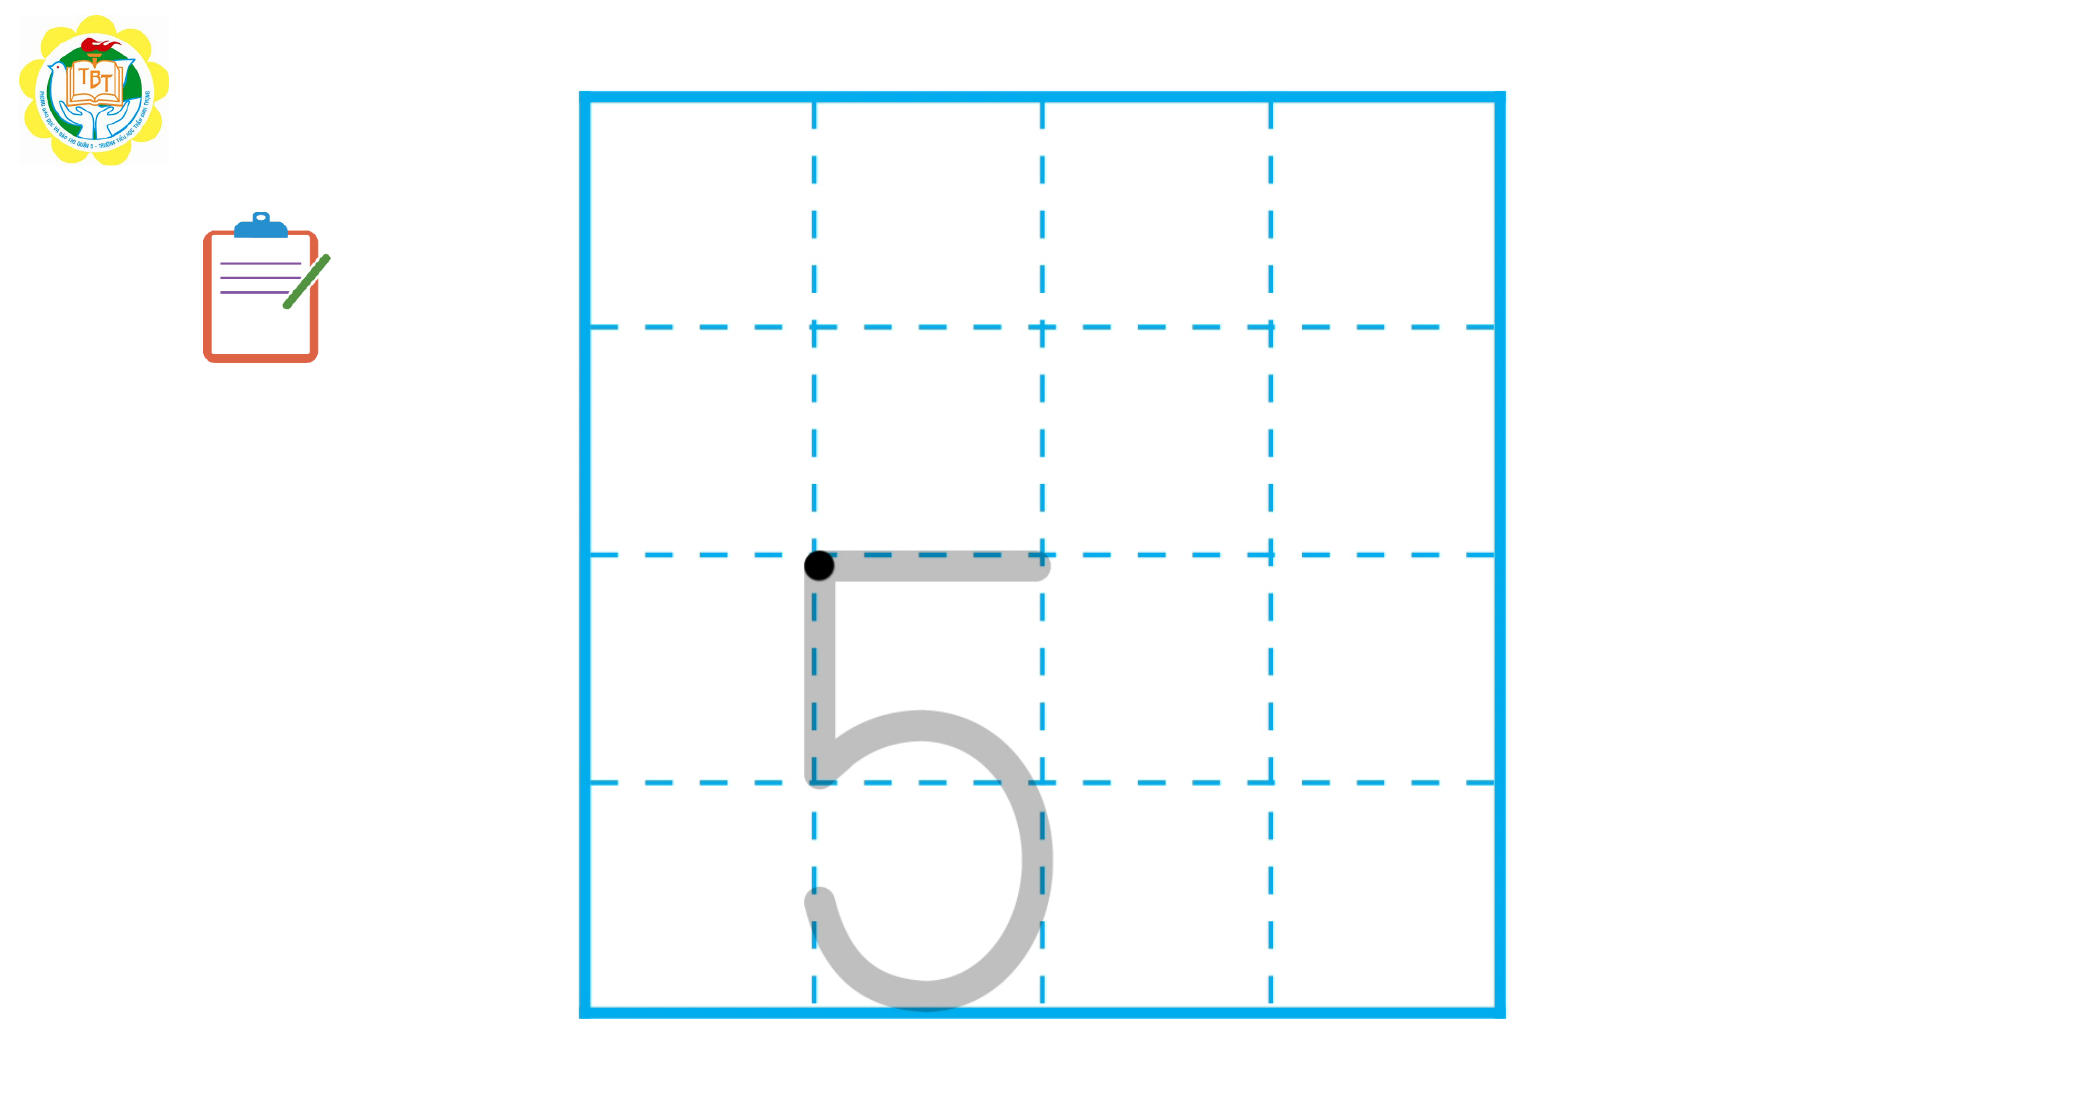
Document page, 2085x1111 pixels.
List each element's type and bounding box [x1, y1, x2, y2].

picture [203, 212, 334, 363]
picture [18, 14, 169, 166]
text_box [486, 0, 1598, 1111]
